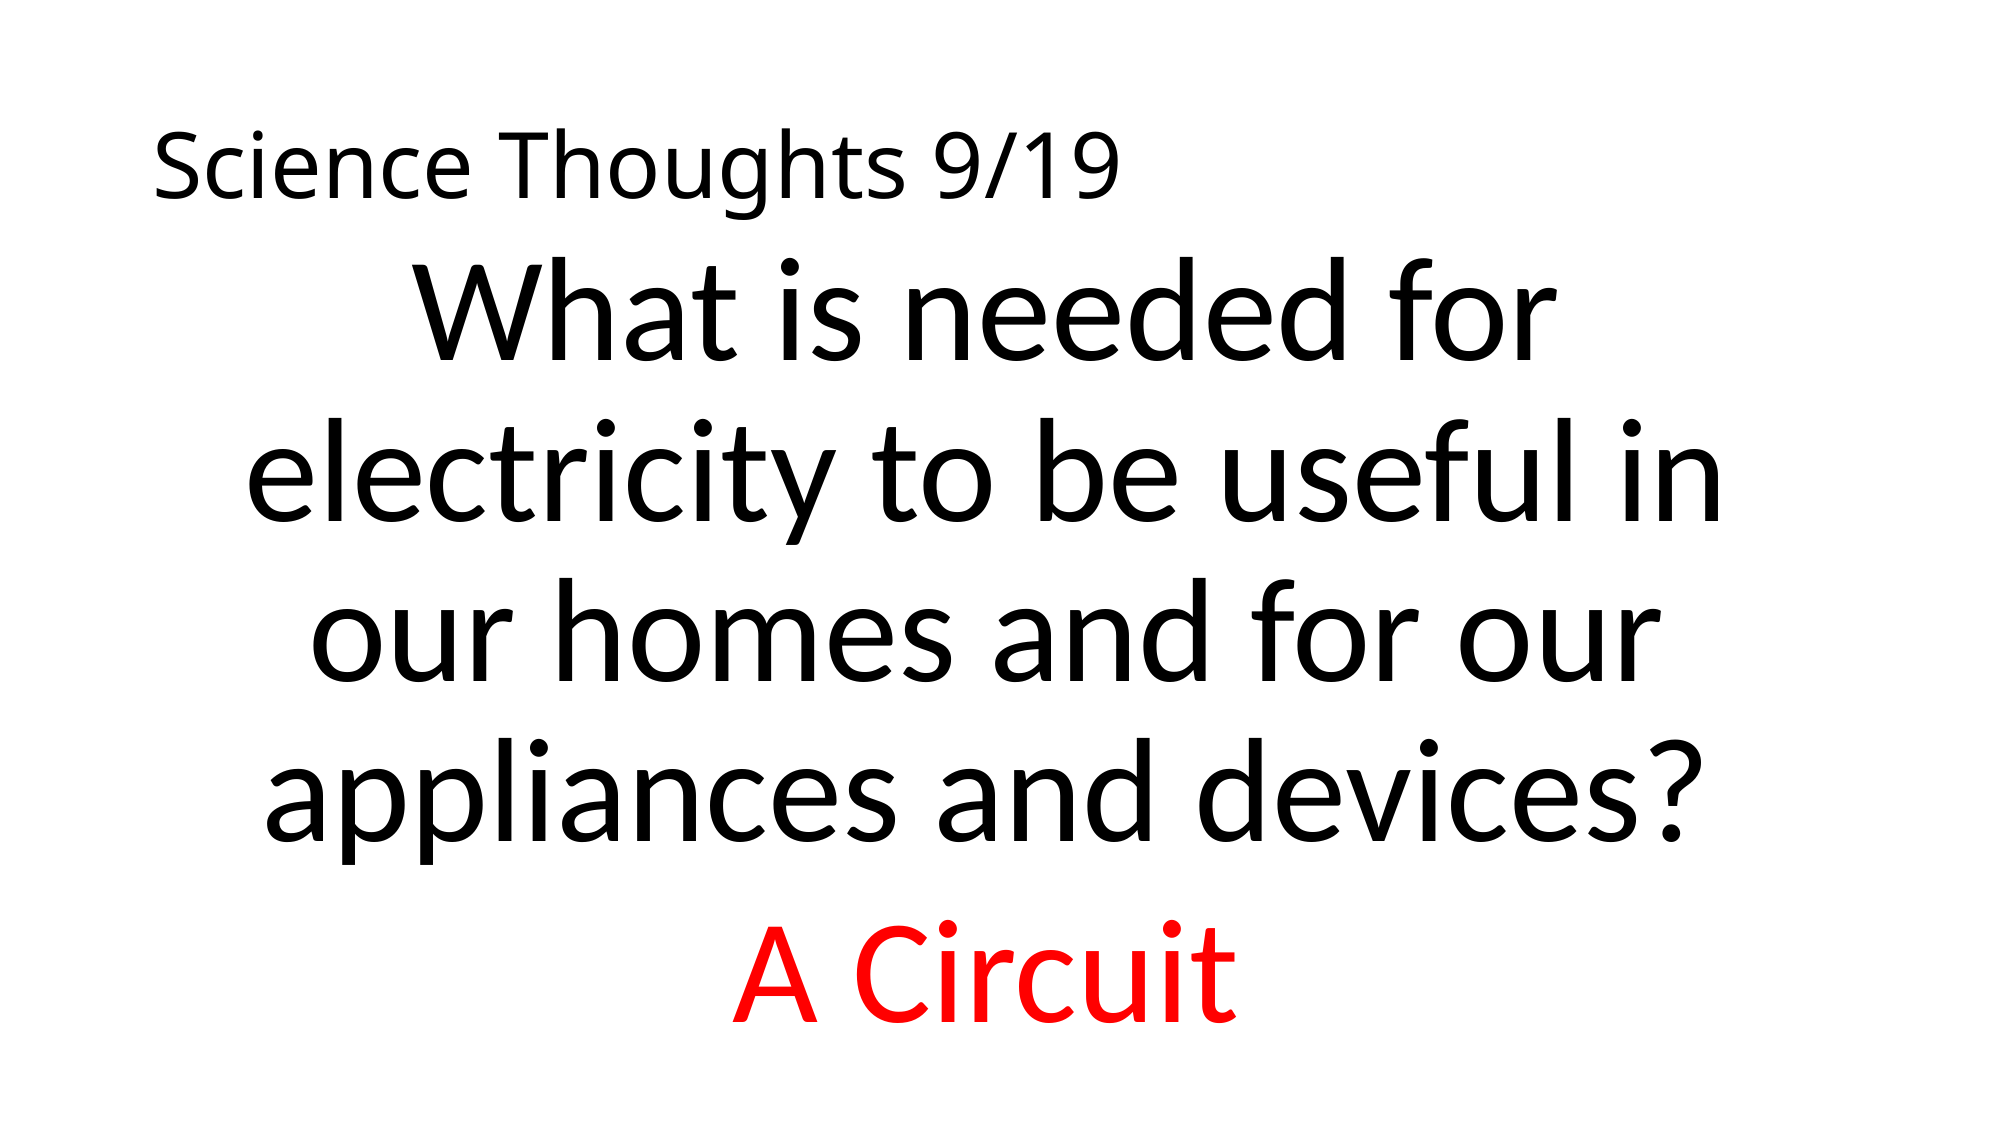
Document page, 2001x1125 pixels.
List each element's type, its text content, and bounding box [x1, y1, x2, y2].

list What is needed for electricity to be useful in our homes and for our appliances and devices? A Circuit [110, 224, 1863, 1063]
title Science Thoughts 9/19 [137, 59, 1863, 224]
